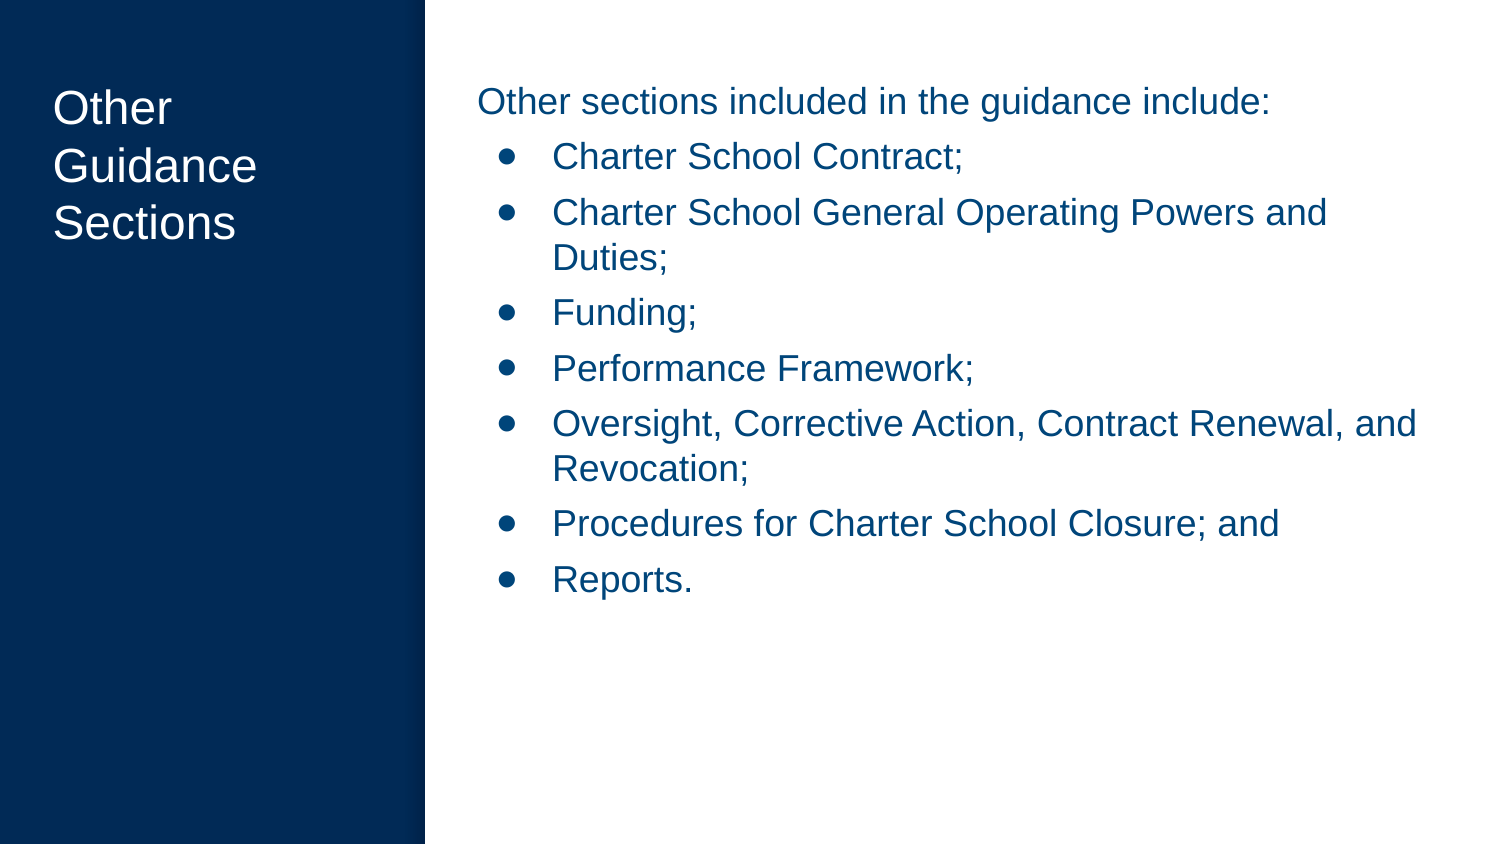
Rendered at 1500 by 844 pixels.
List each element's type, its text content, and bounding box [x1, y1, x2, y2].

title Other Guidance Sections [37, 61, 383, 780]
list Other sections included in the guidance include: Charter School Contract; Charter School General Operating Powers and Duties; Funding; Performance Framework; Oversight, Corrective Action, Contract Renewal, and Revocation; Procedures for Charter School Closure; and Reports. [461, 61, 1463, 783]
